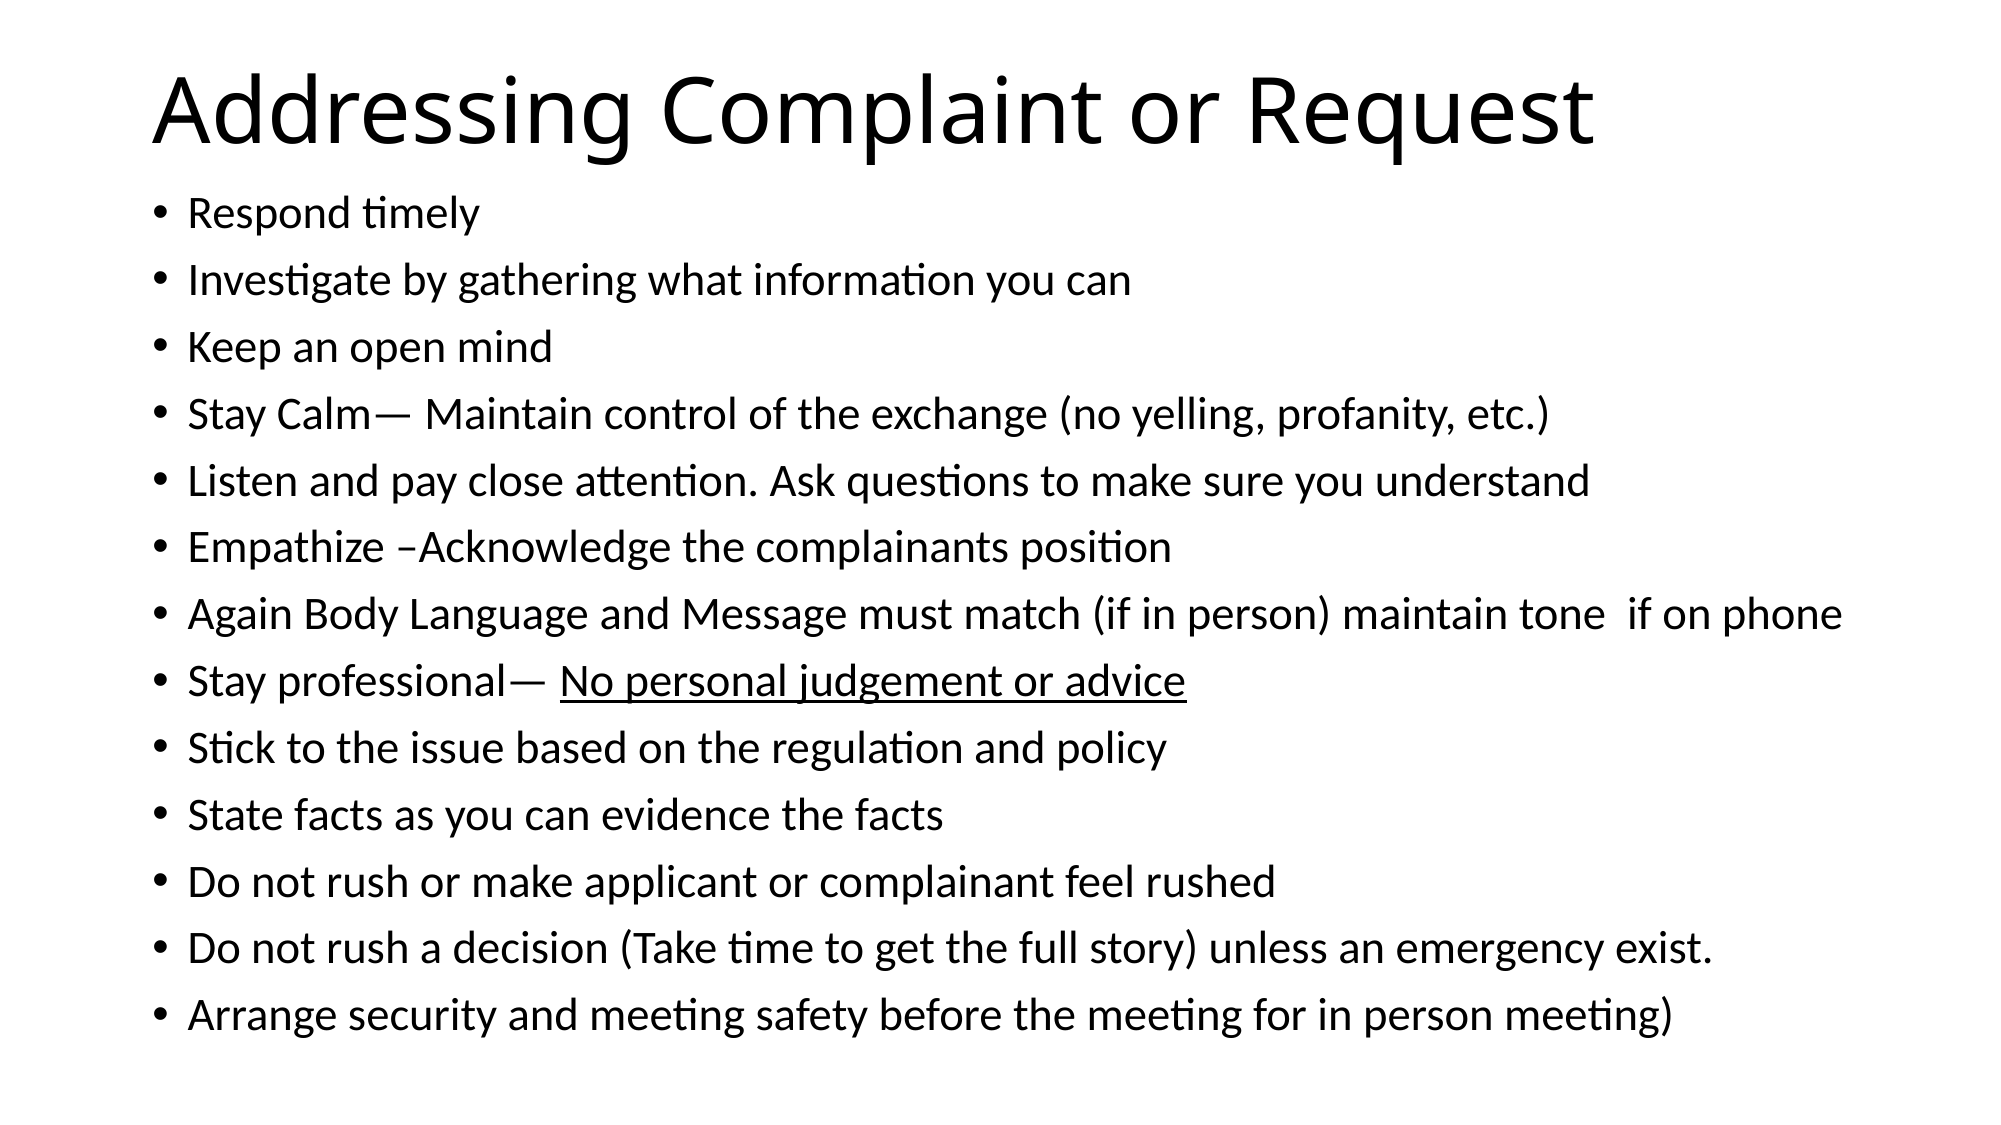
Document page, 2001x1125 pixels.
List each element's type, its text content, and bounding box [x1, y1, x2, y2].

title Addressing Complaint or Request [137, 59, 1863, 181]
list Respond timely Investigate by gathering what information you can Keep an open mind Stay Calm— Maintain control of the exchange (no yelling, profanity, etc.) Listen and pay close attention. Ask questions to make sure you understand Empathize –Acknowledge the complainants position Again Body Language and Message must match (if in person) maintain tone if on phone Stay professional— No personal judgement or advice Stick to the issue based on the regulation and policy State facts as you can evidence the facts Do not rush or make applicant or complainant feel rushed Do not rush a decision (Take time to get the full story) unless an emergency exist. Arrange security and meeting safety before the meeting for in person meeting) [137, 181, 1863, 1084]
